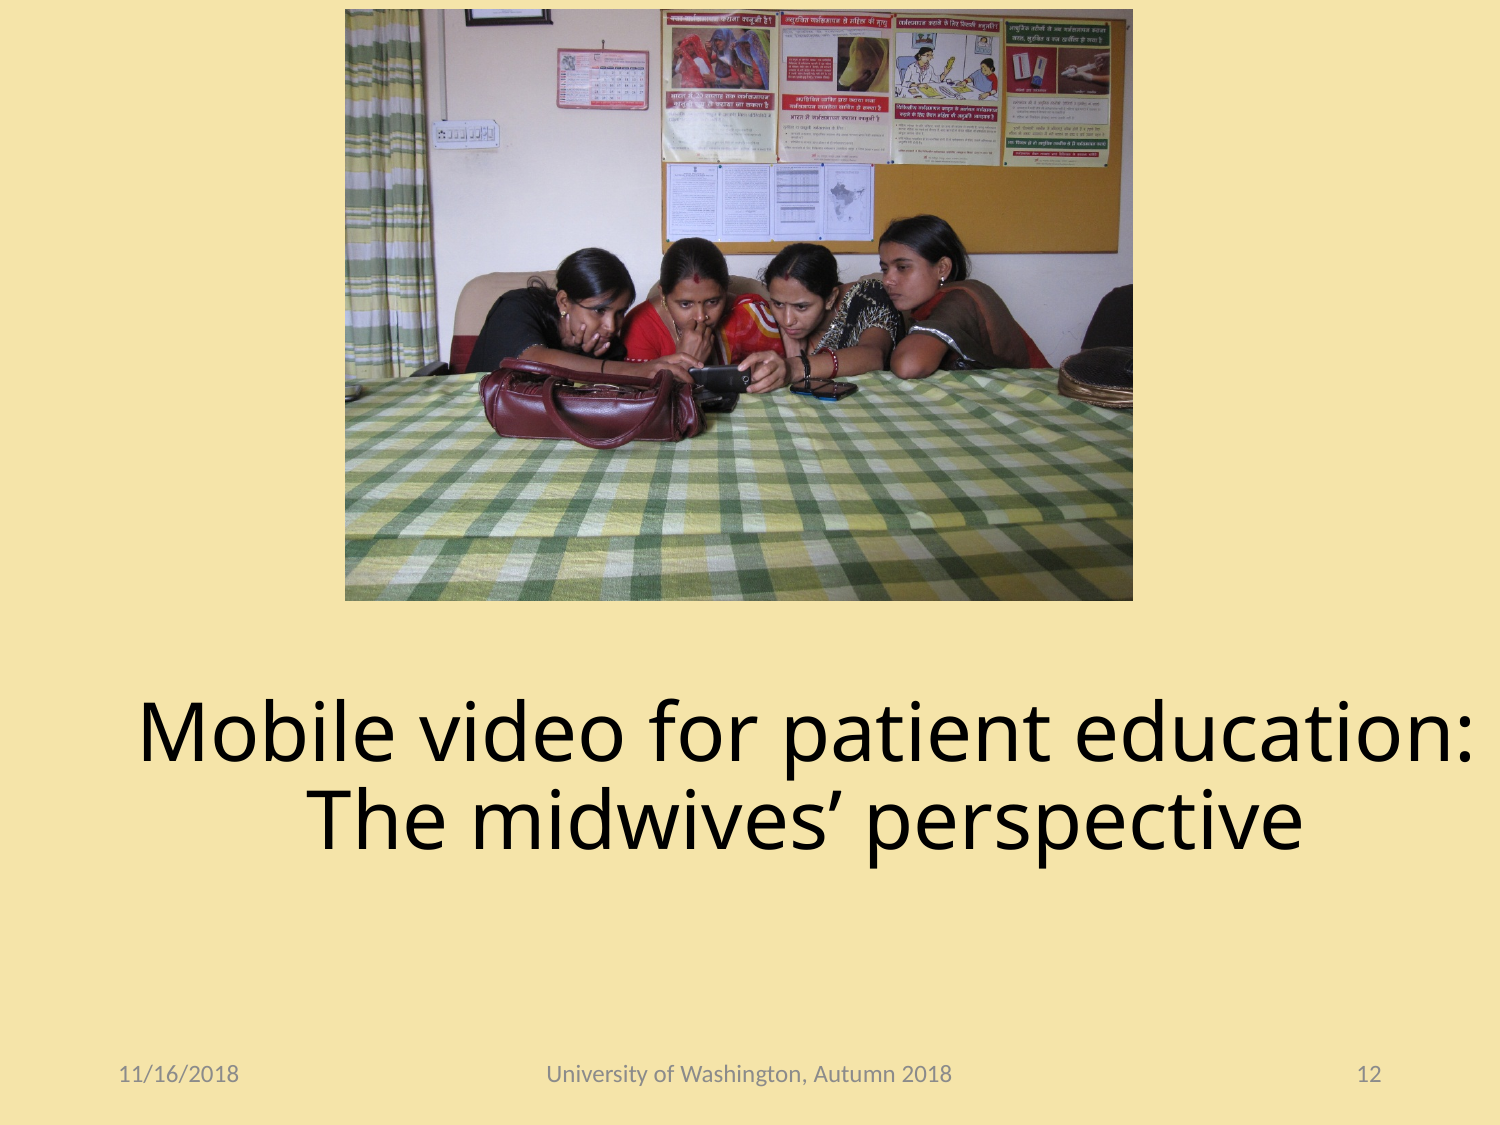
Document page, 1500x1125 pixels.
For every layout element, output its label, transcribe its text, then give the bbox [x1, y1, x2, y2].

picture [345, 9, 1133, 601]
slide_number 12 [1059, 1042, 1397, 1103]
title Mobile video for patient education: The midwives’ perspective [112, 600, 1500, 875]
footer University of Washington, Autumn 2018 [496, 1042, 1004, 1103]
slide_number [103, 1042, 441, 1103]
